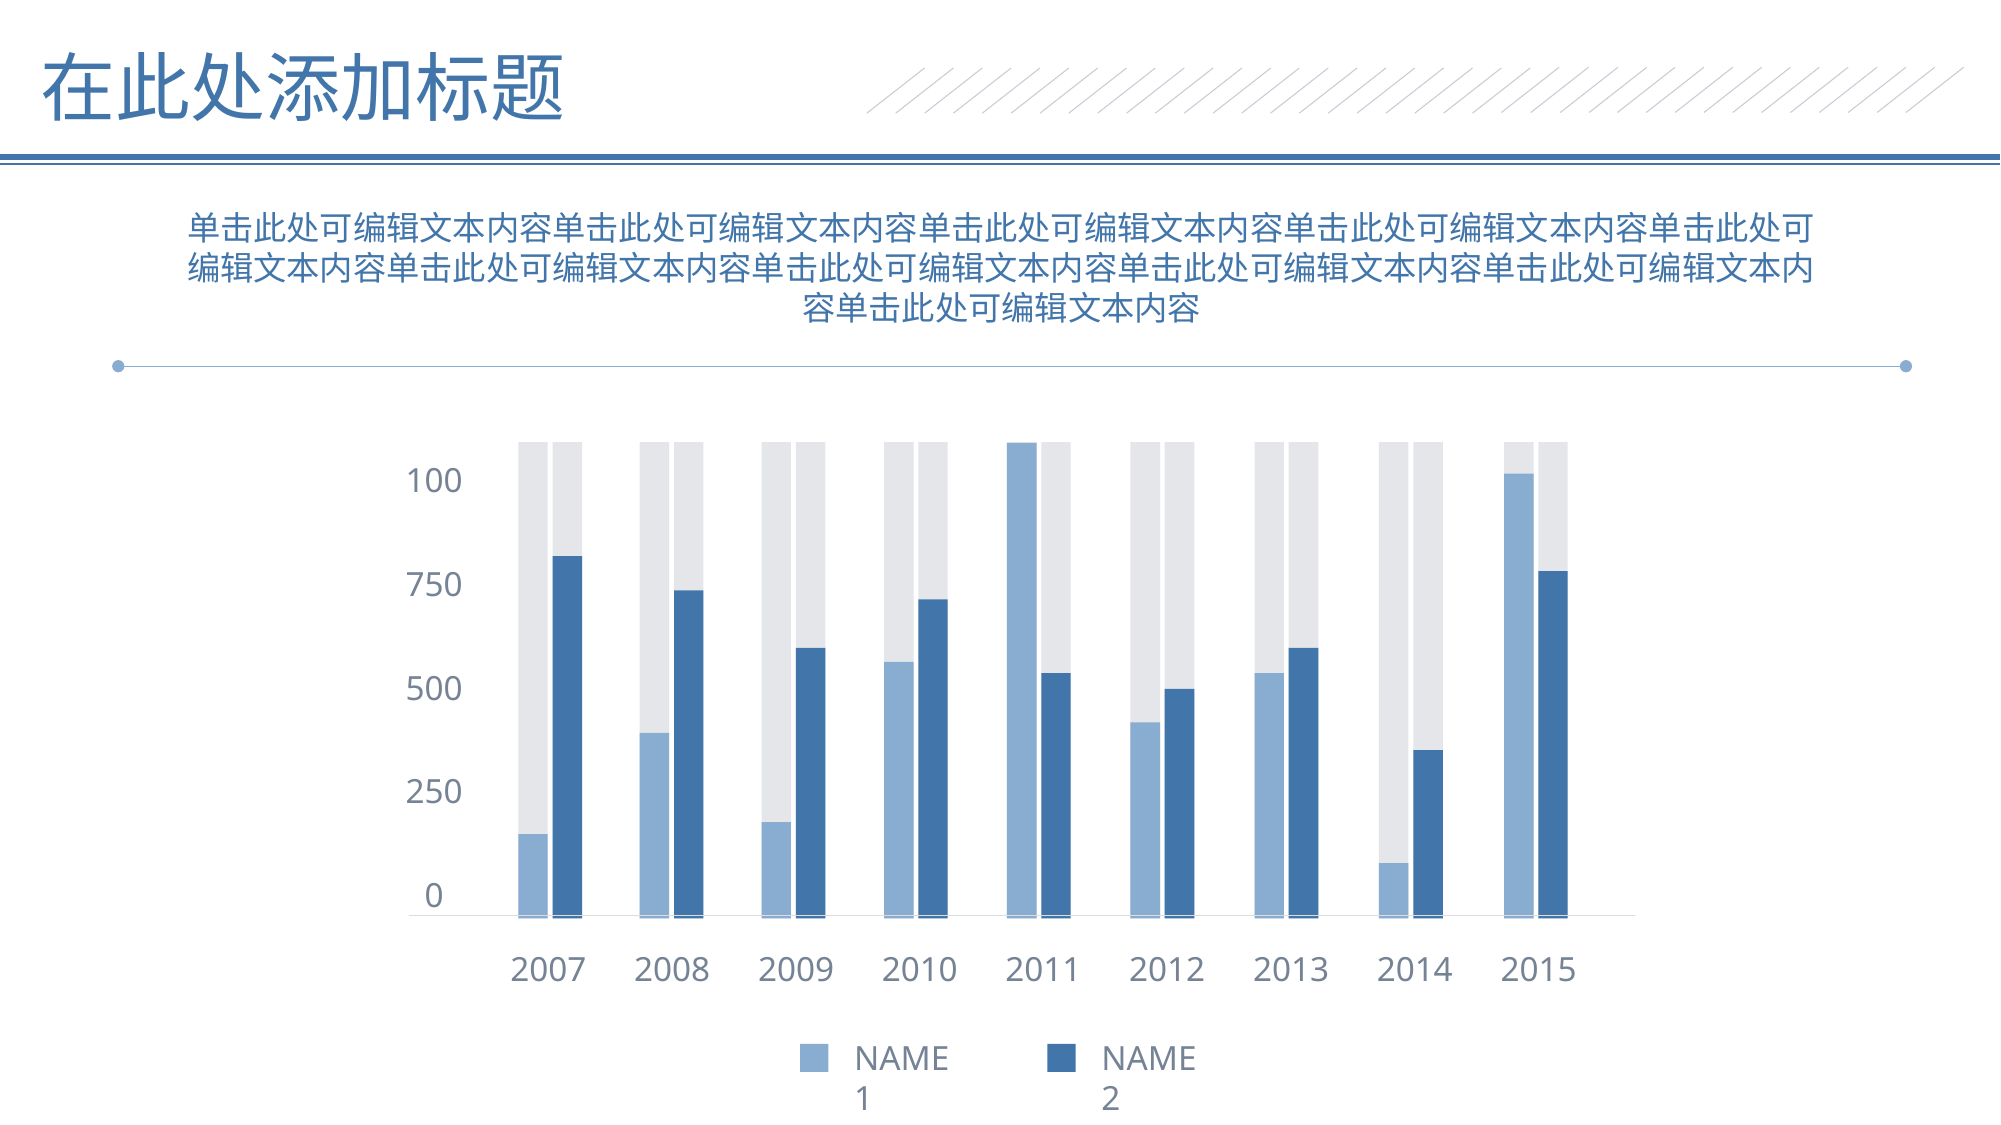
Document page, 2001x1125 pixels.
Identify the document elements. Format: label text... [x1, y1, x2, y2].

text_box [0, 33, 2000, 165]
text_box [367, 439, 1636, 1086]
text_box 单击此处可编辑文本内容单击此处可编辑文本内容单击此处可编辑文本内容单击此处可编辑文本内容单击此处可编辑文本内容单击此处可编辑文本内容单击此处可编辑文本内容单击此处可编辑文本内容单击此处可编辑文本内容单击此处可编辑文本内容 [169, 199, 1834, 335]
